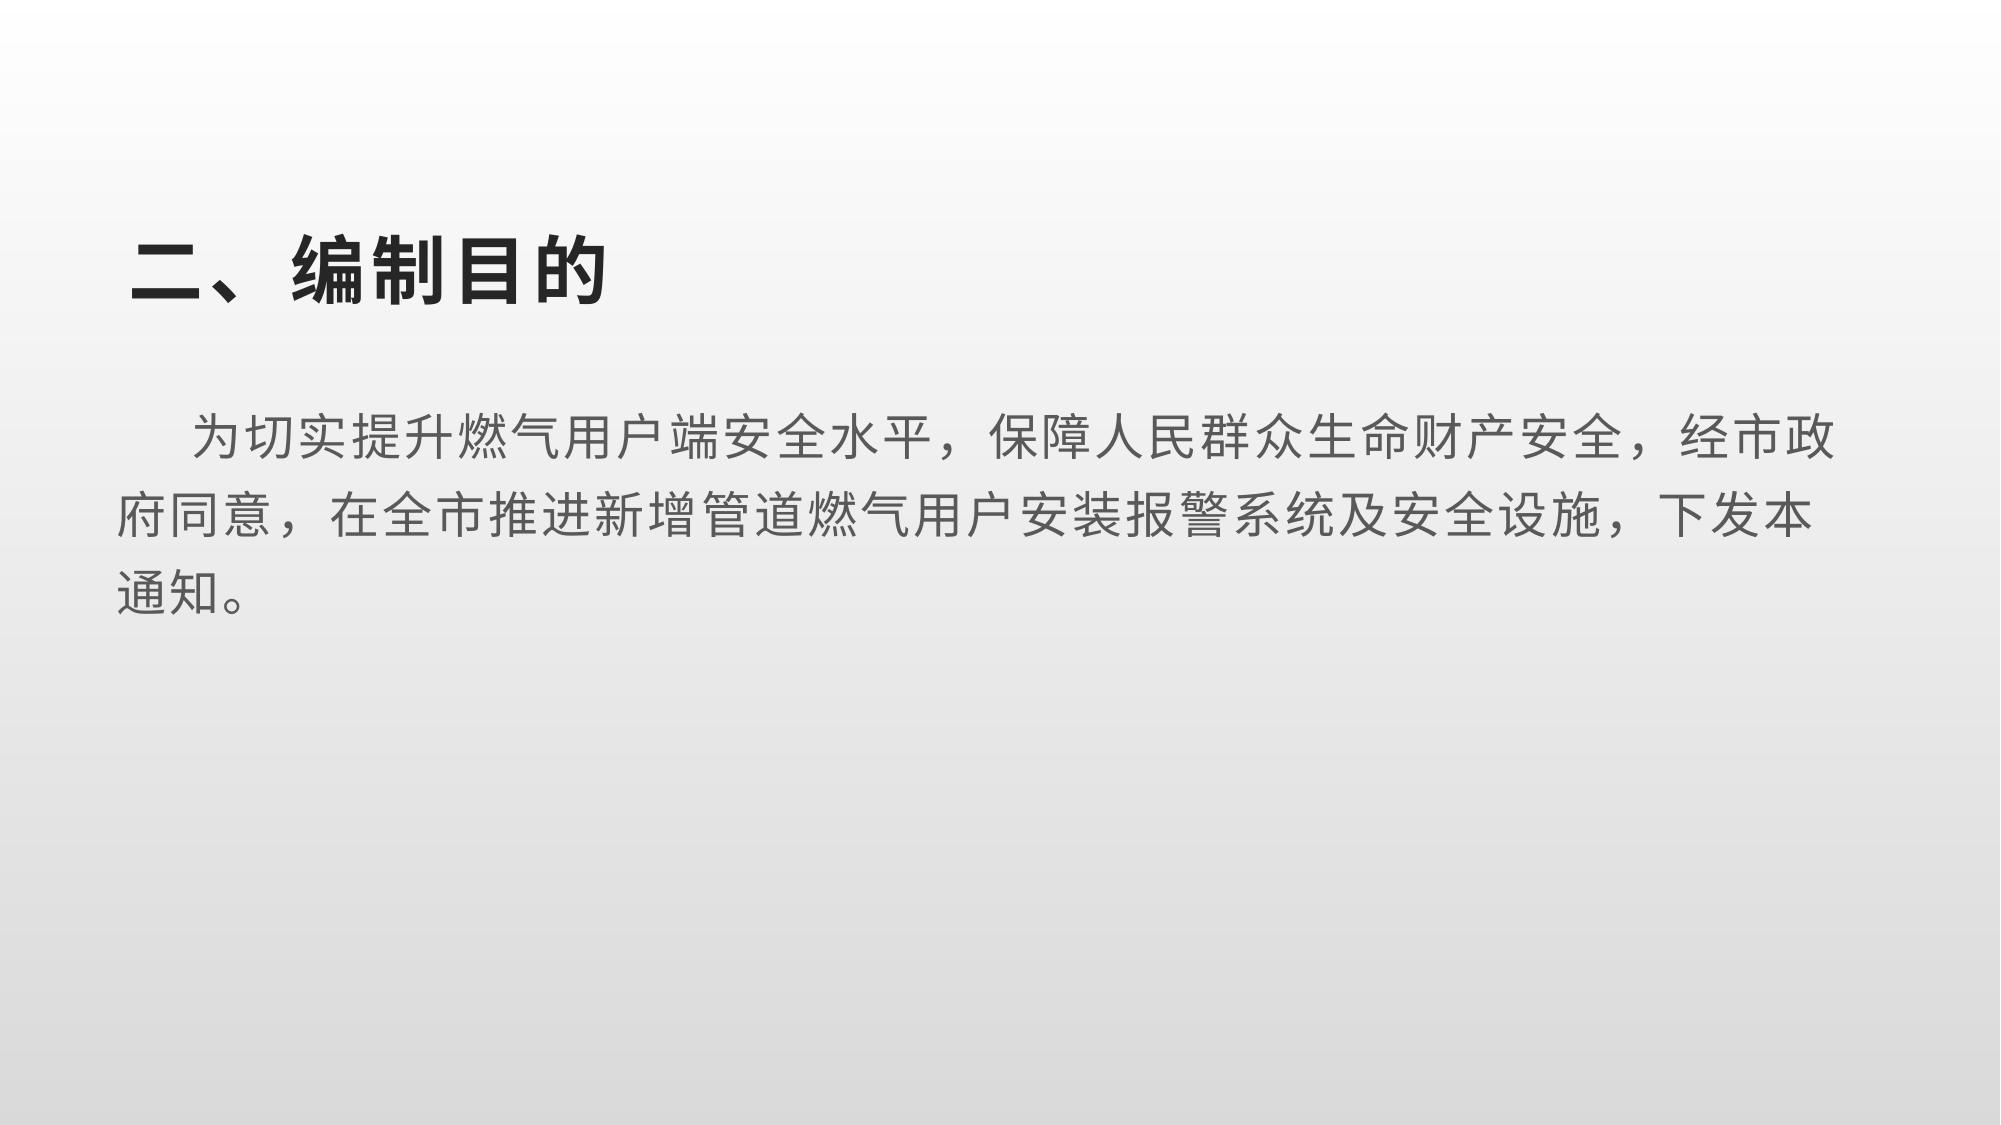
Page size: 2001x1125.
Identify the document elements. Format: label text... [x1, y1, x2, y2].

list 为切实提升燃气用户端安全水平，保障人民群众生命财产安全，经市政府同意，在全市推进新增管道燃气用户安装报警系统及安全设施，下发本通知。 [101, 379, 1885, 824]
title 二、编制目的 [113, 211, 1913, 327]
